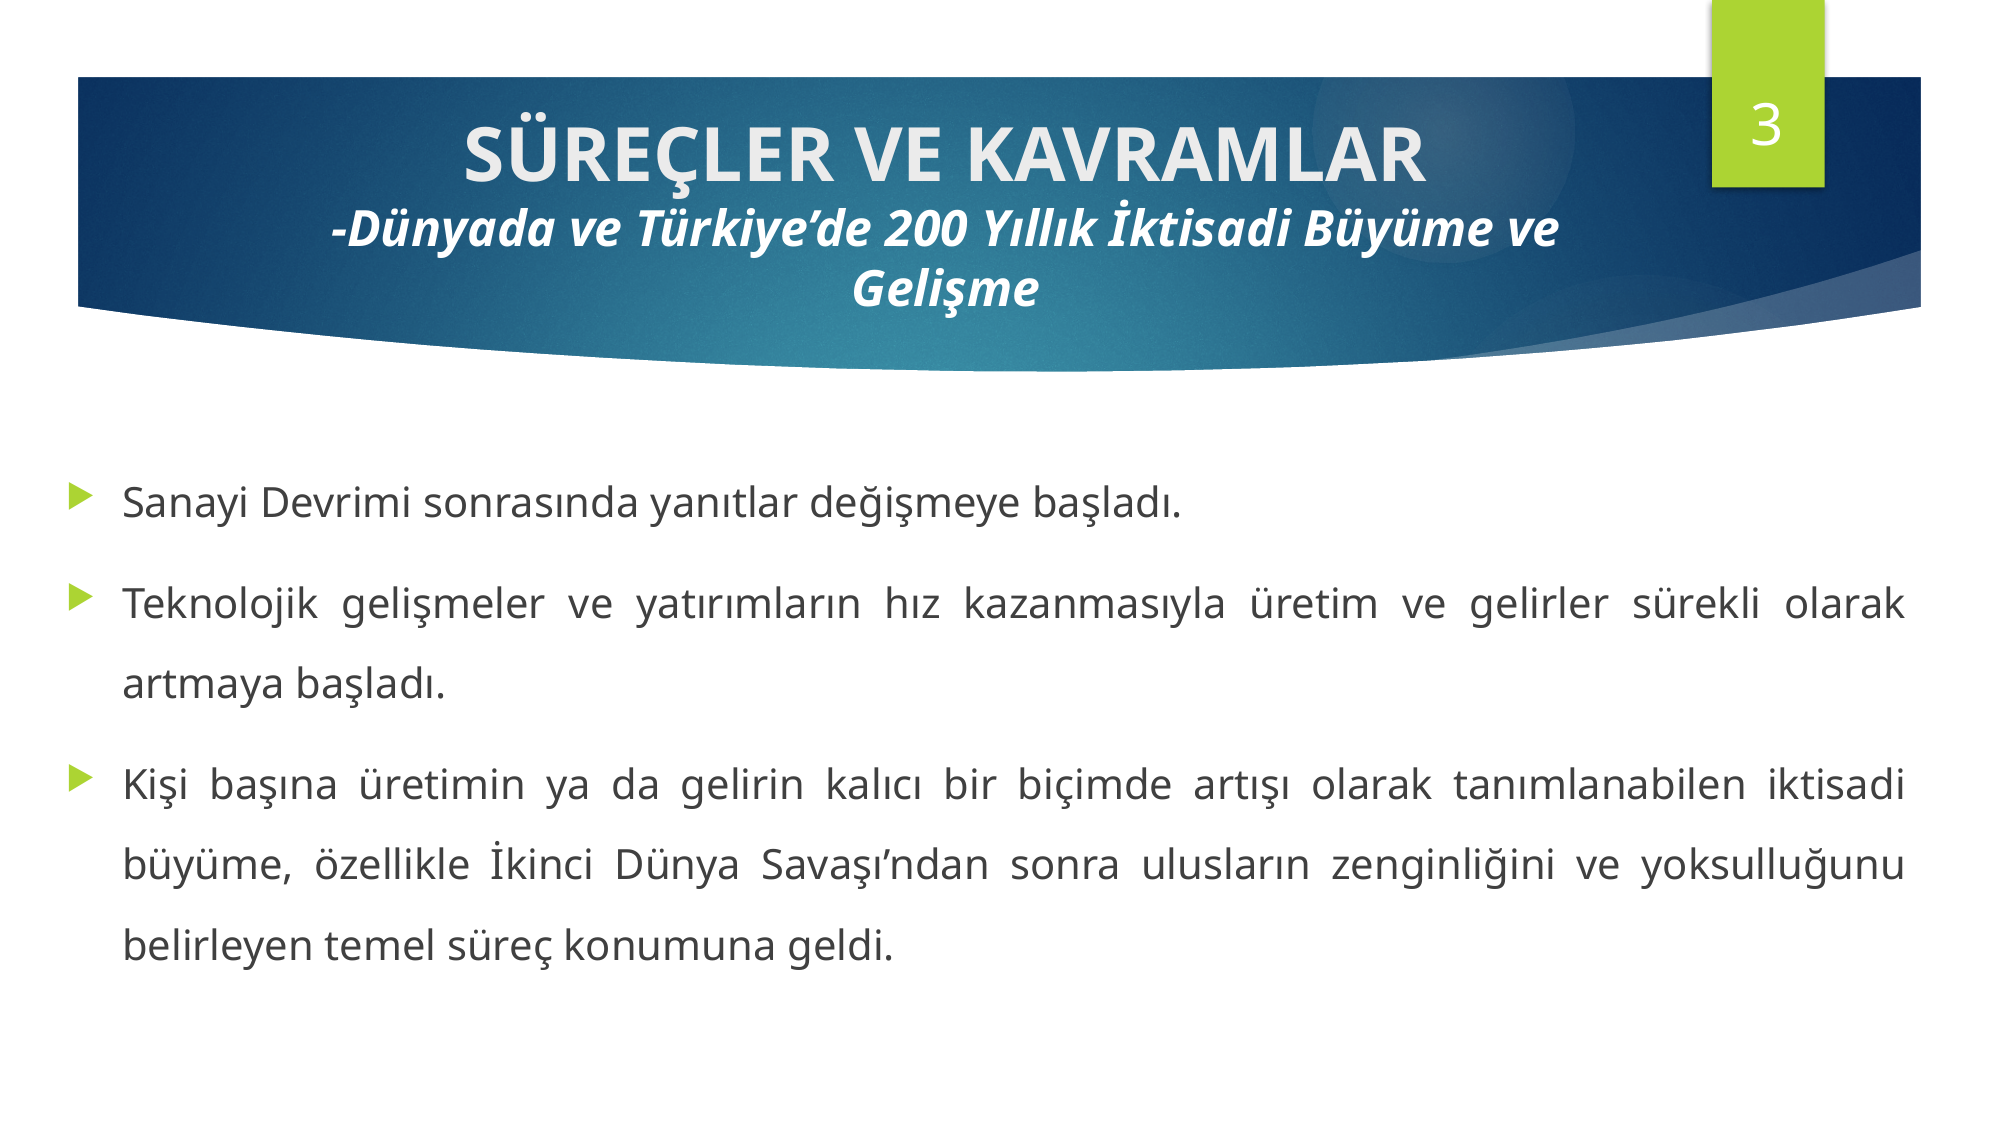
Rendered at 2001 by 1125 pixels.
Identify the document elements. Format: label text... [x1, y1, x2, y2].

title SÜREÇLER VE KAVRAMLAR -Dünyada ve Türkiye’de 200 Yıllık İktisadi Büyüme ve Gelişme [227, 153, 1665, 270]
list Sanayi Devrimi sonrasında yanıtlar değişmeye başladı. Teknolojik gelişmeler ve yatırımların hız kazanmasıyla üretim ve gelirler sürekli olarak artmaya başladı. Kişi başına üretimin ya da gelirin kalıcı bir biçimde artışı olarak tanımlanabilen iktisadi büyüme, özellikle İkinci Dünya Savaşı’ndan sonra ulusların zenginliğini ve yoksulluğunu belirleyen temel süreç konumuna geldi. [50, 438, 1923, 1125]
slide_number 3 [1698, 48, 1836, 175]
